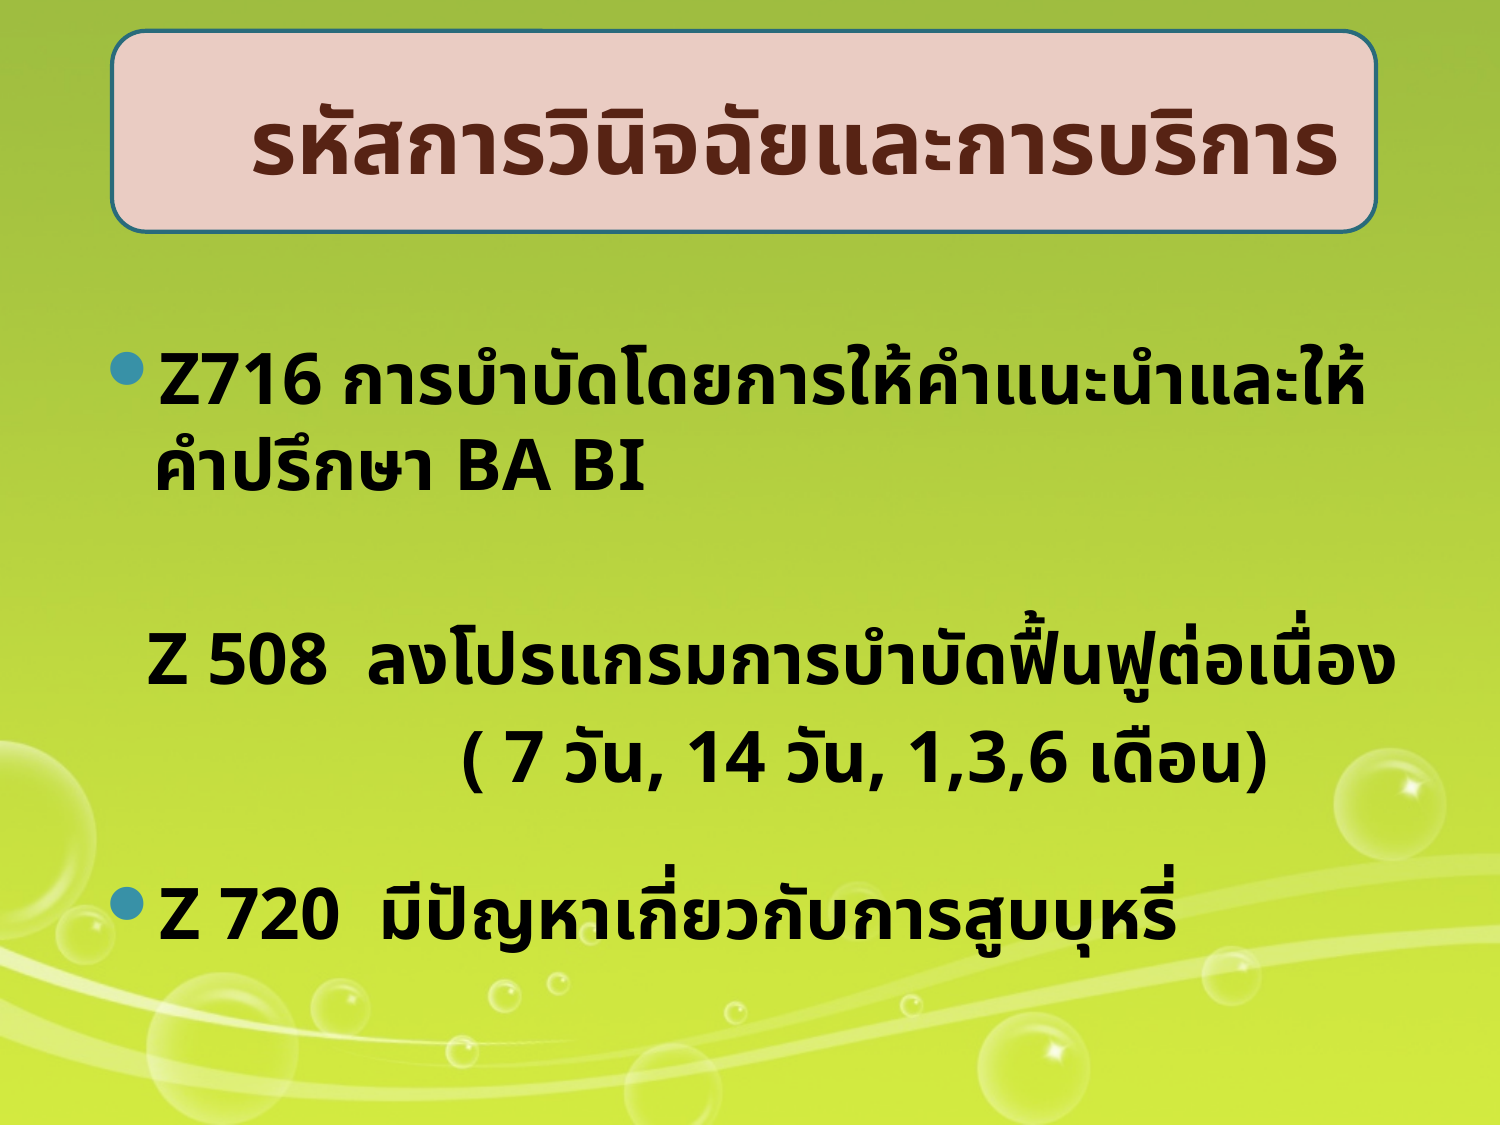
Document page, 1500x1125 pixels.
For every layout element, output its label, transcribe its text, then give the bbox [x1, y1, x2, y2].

list Z716 การบำบัดโดยการให้คำแนะนำและให้คำปรึกษา BA BI Z 508 ลงโปรแกรมการบำบัดฟื้นฟูต่อเนื่อง ( 7 วัน, 14 วัน, 1,3,6 เดือน) Z 720 มีปัญหาเกี่ยวกับการสูบบุหรี่ [76, 326, 1427, 993]
text_box [109, 28, 1373, 234]
title รหัสการวินิจฉัยและการบริการ [235, 45, 1466, 233]
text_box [0, 0, 1500, 1125]
